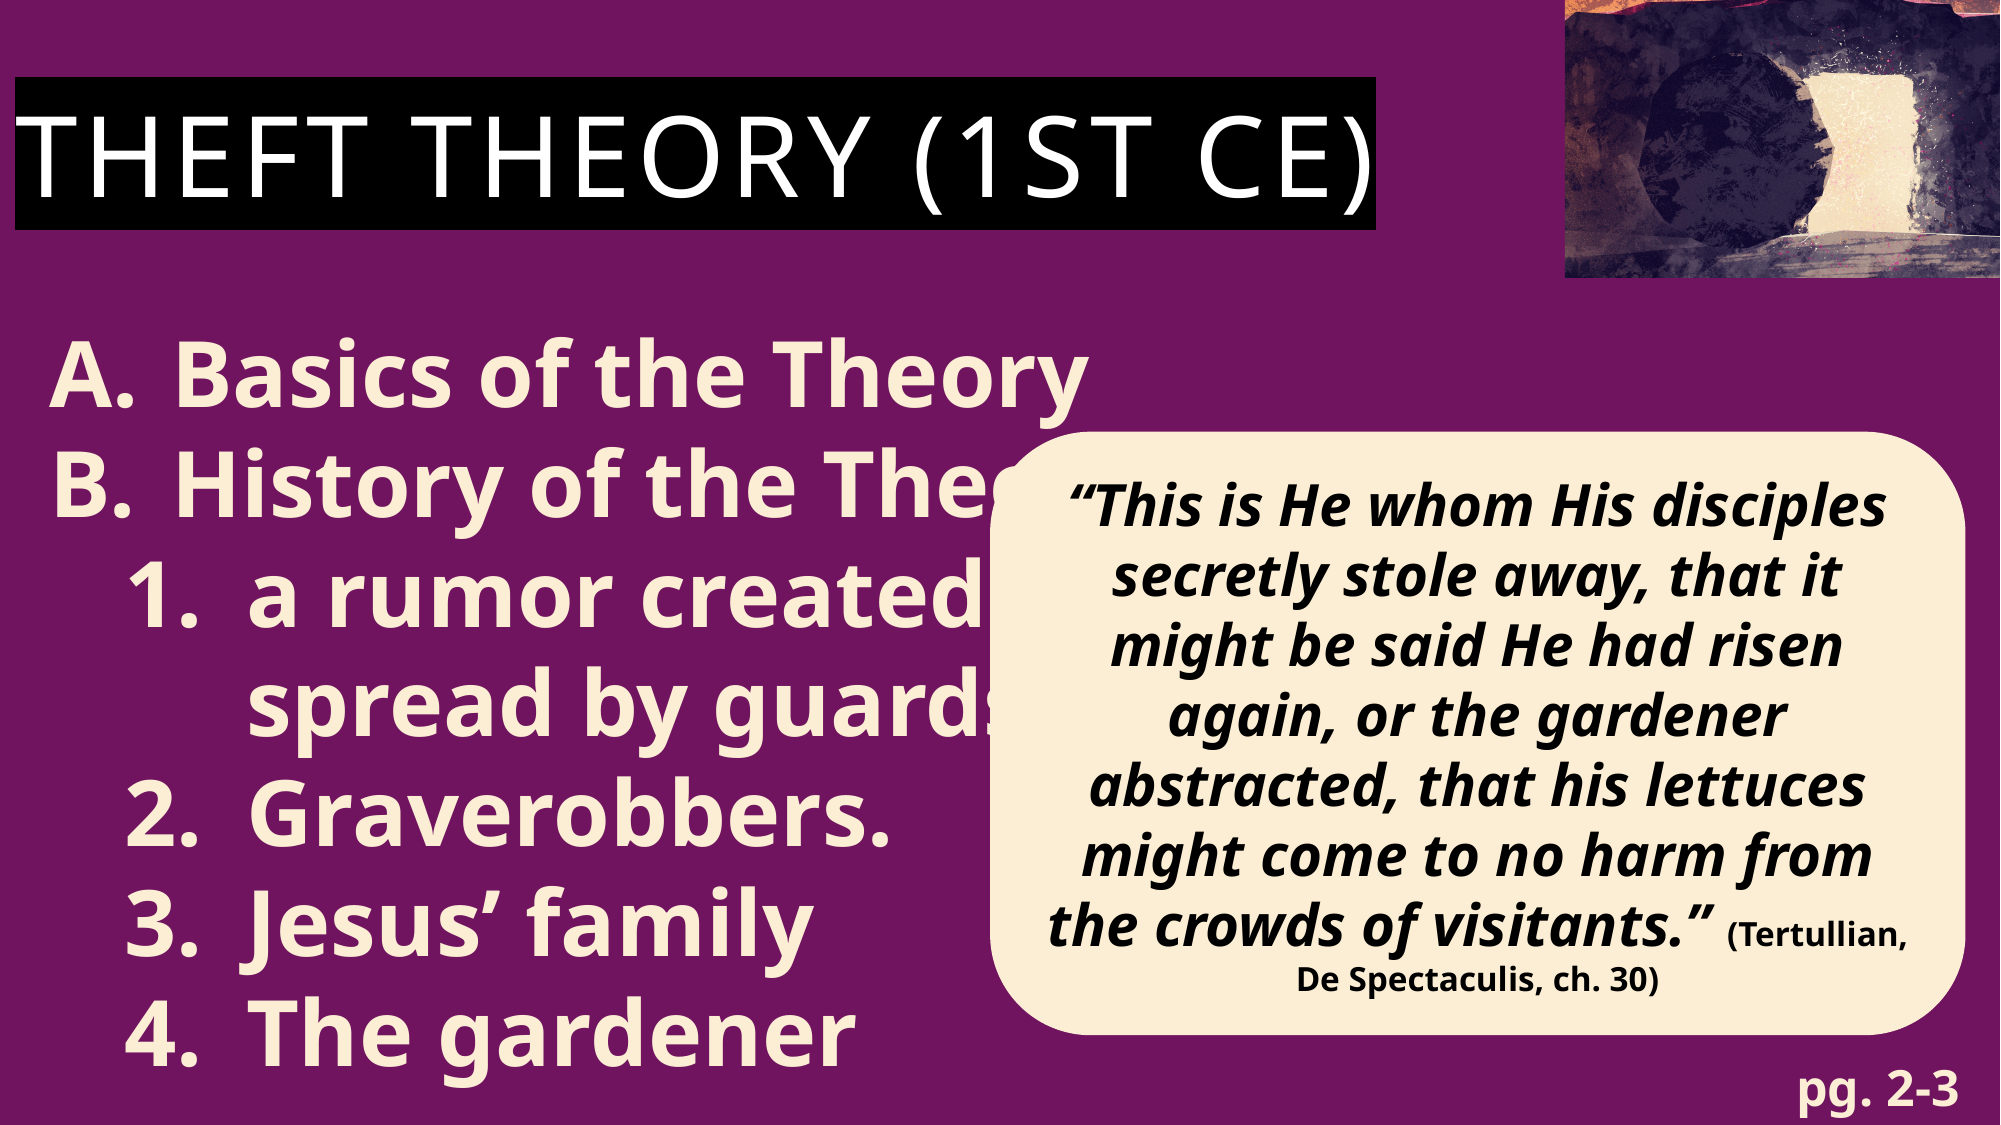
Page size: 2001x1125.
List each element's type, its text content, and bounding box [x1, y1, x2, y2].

text_box pg. 2-3 [1756, 1049, 2000, 1124]
title Theft Theory (1st CE) [0, 0, 1564, 278]
text_box “This is He whom His disciples secretly stole away, that it might be said He had risen again, or the gardener abstracted, that his lettuces might come to no harm from the crowds of visitants.” (Tertullian, De Spectaculis, ch. 30) [990, 431, 1966, 1036]
text_box Basics of the Theory History of the Theory a rumor created by chief priests, spread by guards (Matt. 28:11-15) Graverobbers. Jesus’ family The gardener [34, 308, 1946, 1093]
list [1564, 0, 2000, 278]
